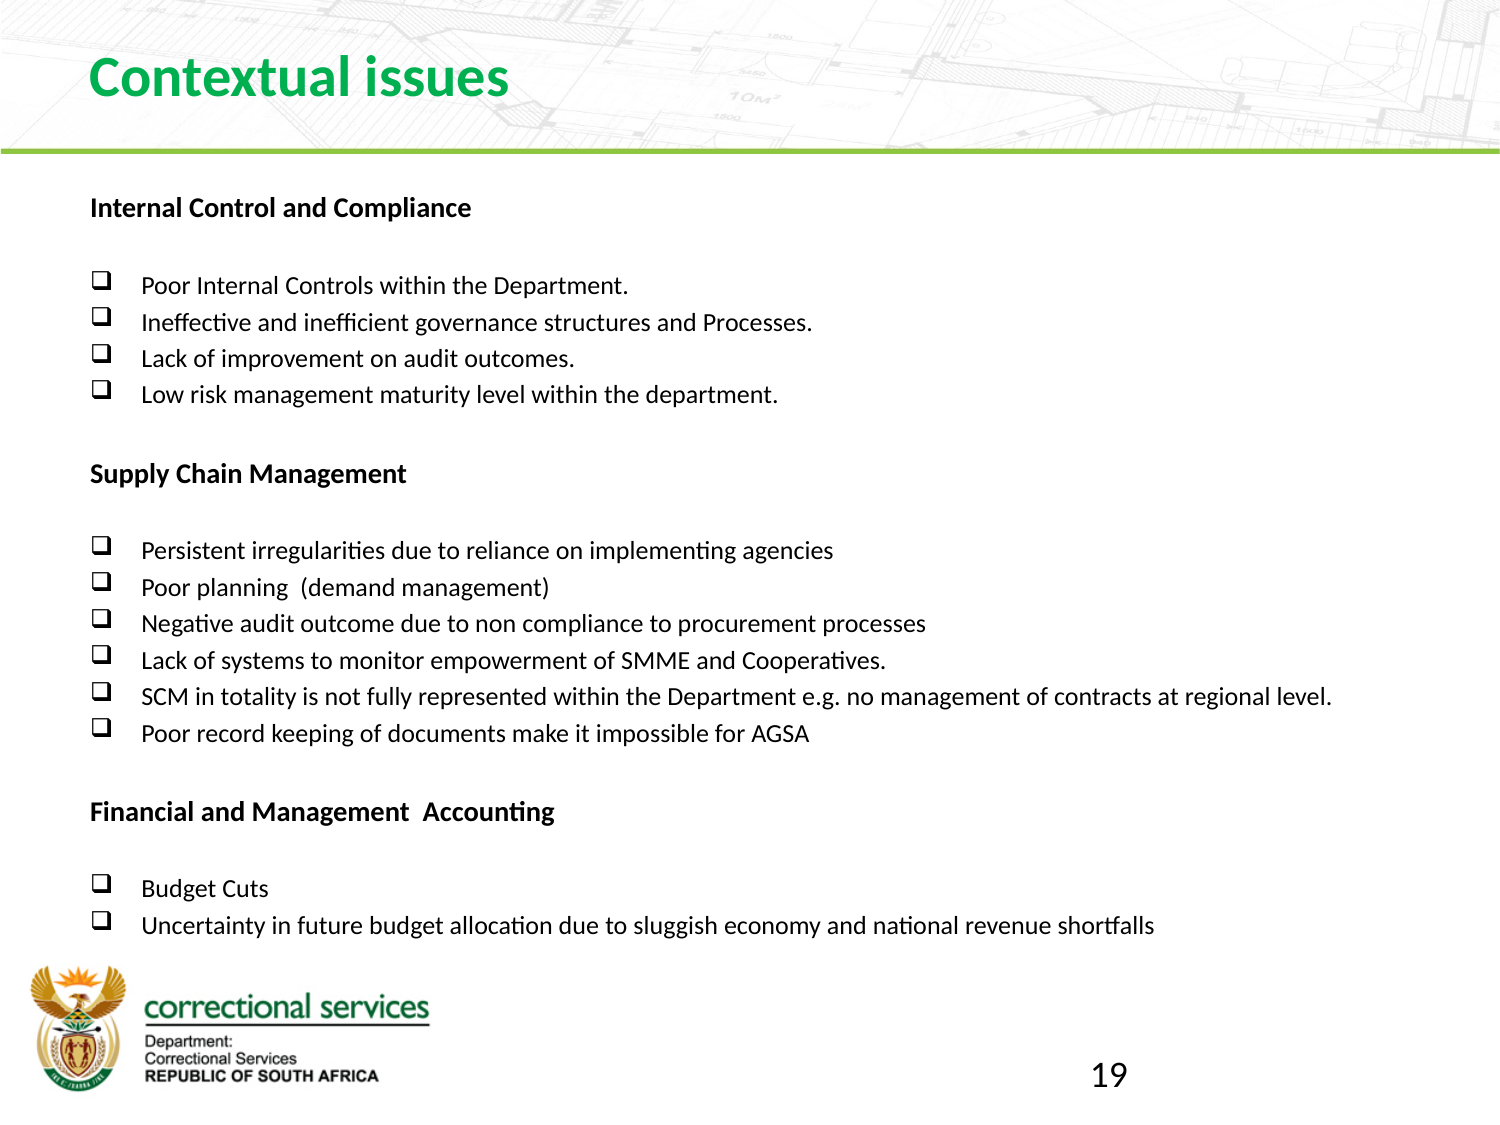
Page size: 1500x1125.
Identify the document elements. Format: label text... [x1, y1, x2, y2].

picture [0, 0, 1500, 154]
picture [0, 936, 481, 1125]
text_box Contextual issues [74, 30, 1425, 116]
list Internal Control and Compliance Poor Internal Controls within the Department. Ineffective and inefficient governance structures and Processes. Lack of improvement on audit outcomes. Low risk management maturity level within the department. Supply Chain Management Persistent irregularities due to reliance on implementing agencies Poor planning (demand management) Negative audit outcome due to non compliance to procurement processes Lack of systems to monitor empowerment of SMME and Cooperatives. SCM in totality is not fully represented within the Department e.g. no management of contracts at regional level. Poor record keeping of documents make it impossible for AGSA Financial and Management Accounting Budget Cuts Uncertainty in future budget allocation due to sluggish economy and national revenue shortfalls [75, 182, 1425, 952]
slide_number 19 [1074, 1042, 1425, 1103]
